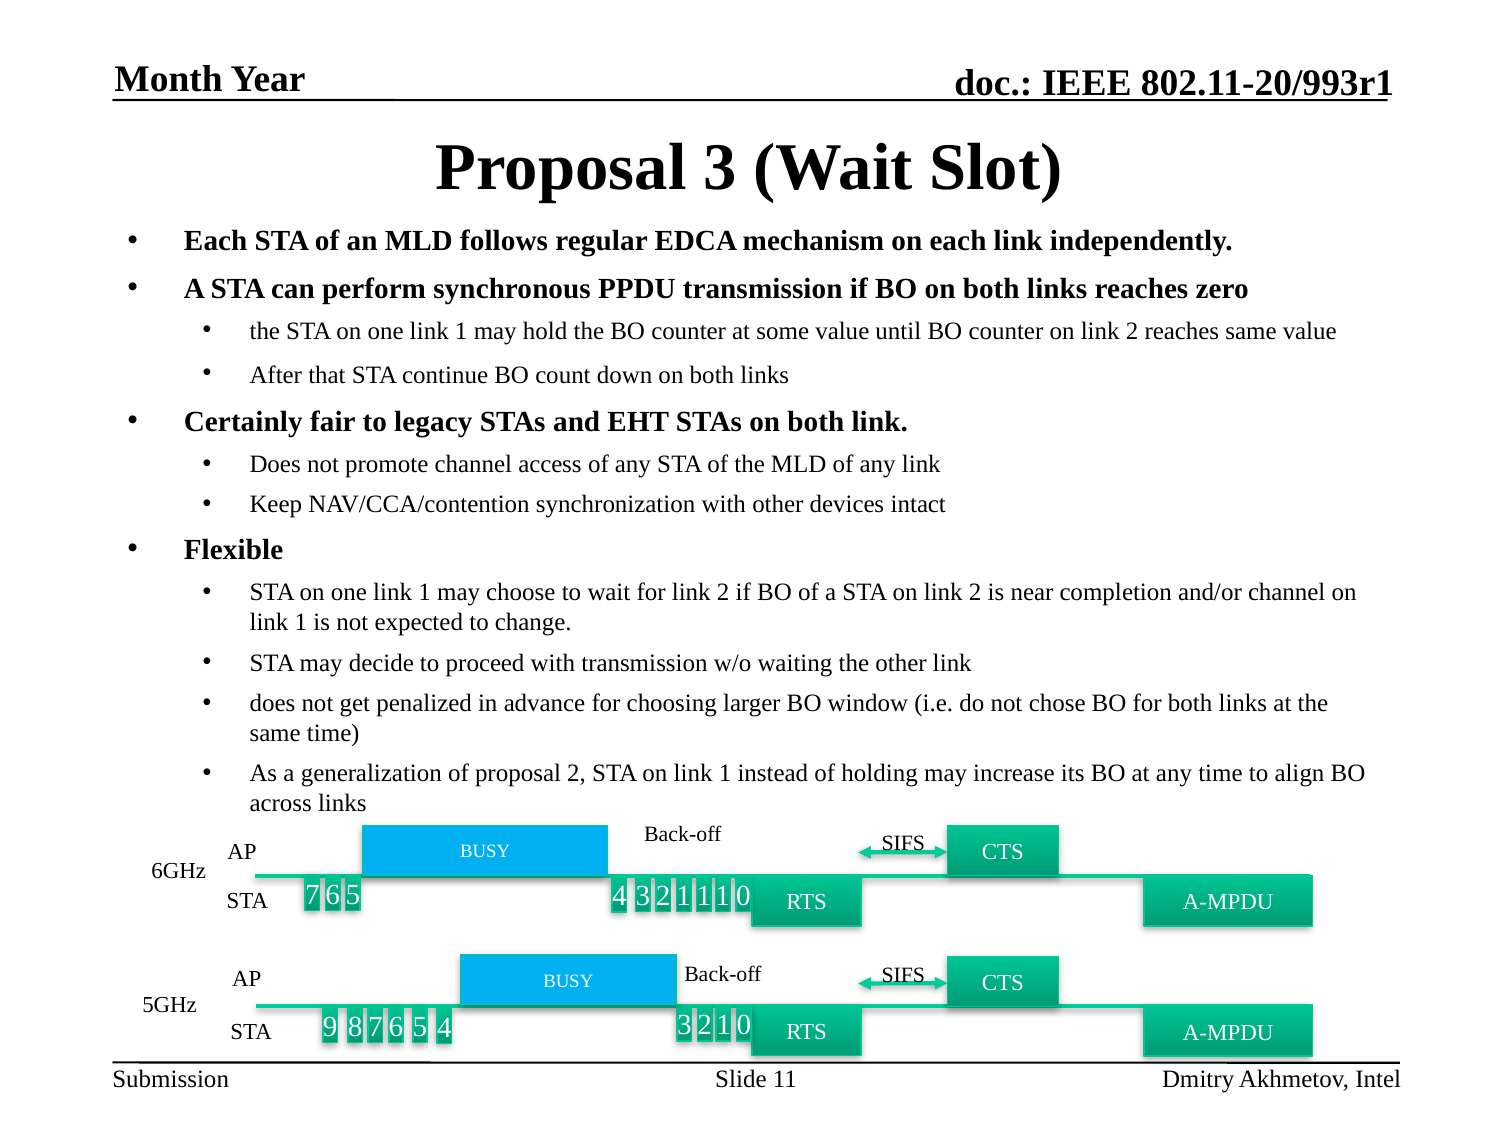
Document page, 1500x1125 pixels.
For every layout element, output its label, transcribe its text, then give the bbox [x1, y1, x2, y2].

title Proposal 3 (Wait Slot) [112, 112, 1388, 213]
slide_number Month Year [114, 54, 423, 100]
footer Dmitry Akhmetov, Intel [878, 1061, 1402, 1093]
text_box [125, 812, 1313, 1057]
slide_number Slide 11 [712, 1065, 800, 1123]
list Each STA of an MLD follows regular EDCA mechanism on each link independently. A STA can perform synchronous PPDU transmission if BO on both links reaches zero the STA on one link 1 may hold the BO counter at some value until BO counter on link 2 reaches same value After that STA continue BO count down on both links Certainly fair to legacy STAs and EHT STAs on both link. Does not promote channel access of any STA of the MLD of any link Keep NAV/CCA/contention synchronization with other devices intact Flexible STA on one link 1 may choose to wait for link 2 if BO of a STA on link 2 is near completion and/or channel on link 1 is not expected to change. STA may decide to proceed with transmission w/o waiting the other link does not get penalized in advance for choosing larger BO window (i.e. do not chose BO for both links at the same time) As a generalization of proposal 2, STA on link 1 instead of holding may increase its BO at any time to align BO across links [112, 213, 1402, 1063]
